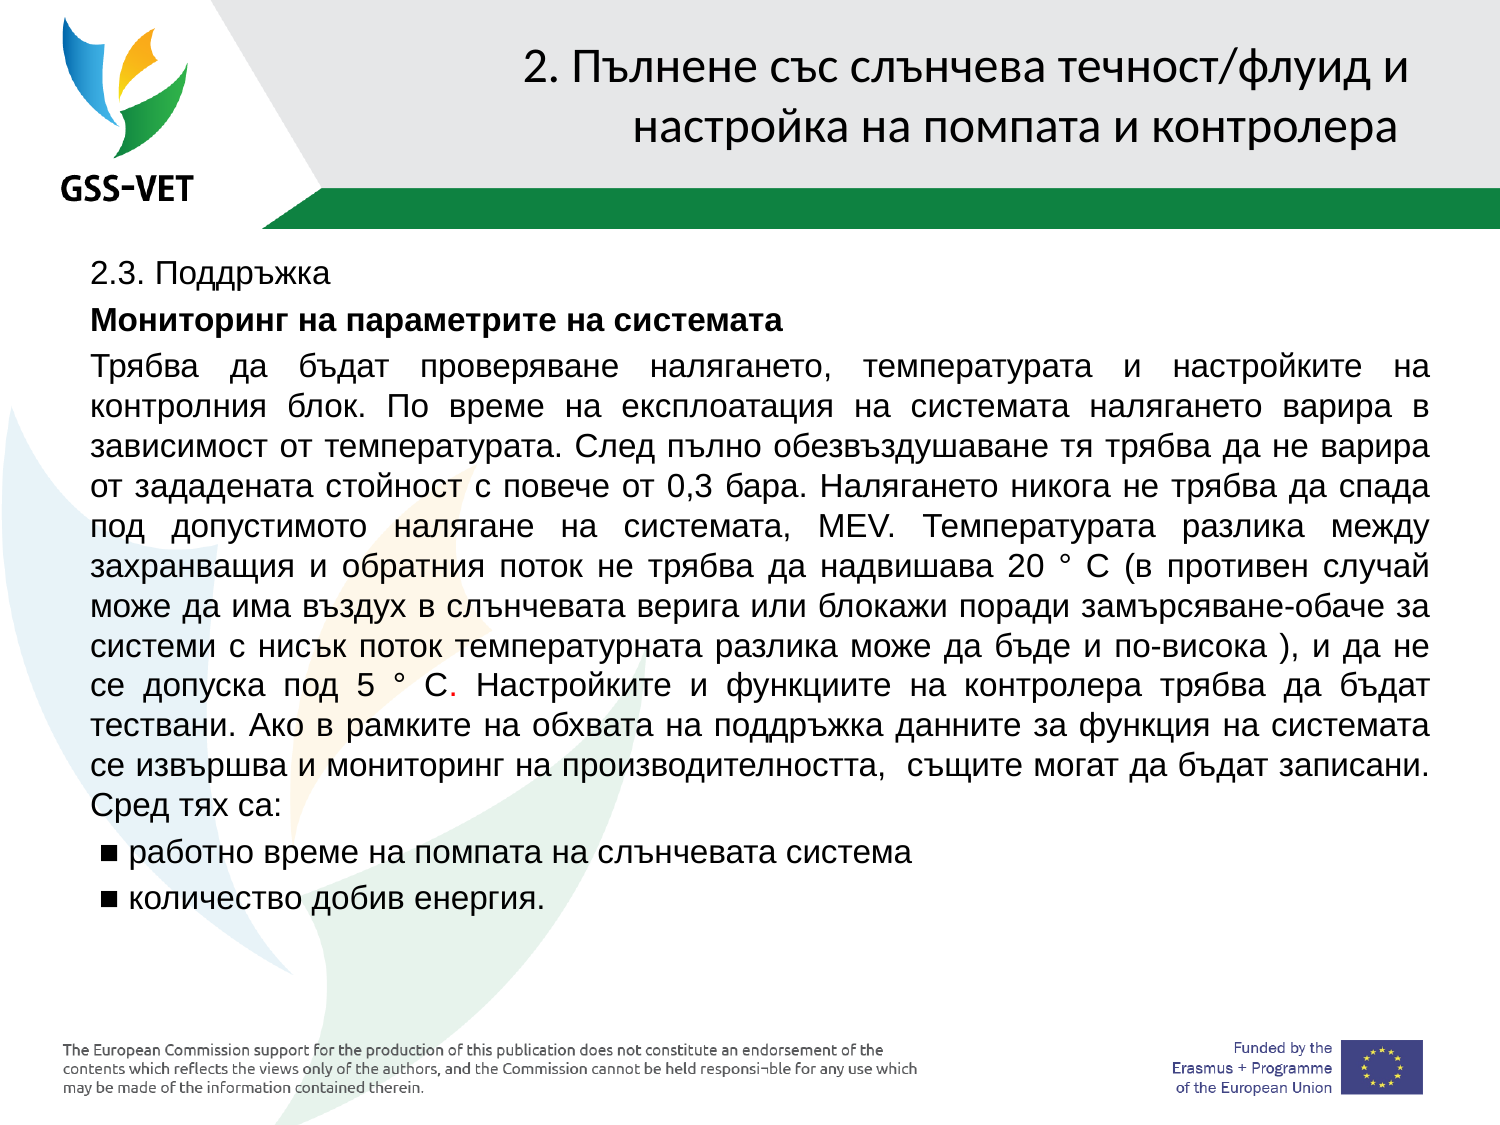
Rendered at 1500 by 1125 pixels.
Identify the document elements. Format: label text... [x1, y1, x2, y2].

title 2. Пълнене със слънчева течност/флуид и настройка на помпата и контролера [324, 0, 1425, 185]
picture [0, 0, 1500, 1125]
list 2.3. Поддръжка Мониторинг на параметрите на системата Трябва да бъдат проверяване налягането, температурата и настройките на контролния блок. По време на експлоатация на системата налягането варира в зависимост от температурата. След пълно обезвъздушаване тя трябва да не варира от зададената стойност с повече от 0,3 бара. Налягането никога не трябва да спада под допустимото налягане на системата, MEV. Температурата разлика между захранващия и обратния поток не трябва да надвишава 20 ° C (в противен случай може да има въздух в слънчевата верига или блокажи поради замърсяване-обаче за системи с нисък поток температурната разлика може да бъде и по-висока ), и да не се допуска под 5 ° C. Настройките и функциите на контролера трябва да бъдат тествани. Ако в рамките на обхвата на поддръжка данните за функция на системата се извършва и мониторинг на производителността, същите могат да бъдат записани. Сред тях са: ■ работно време на помпата на слънчевата система ■ количество добив енергия. [75, 243, 1447, 976]
